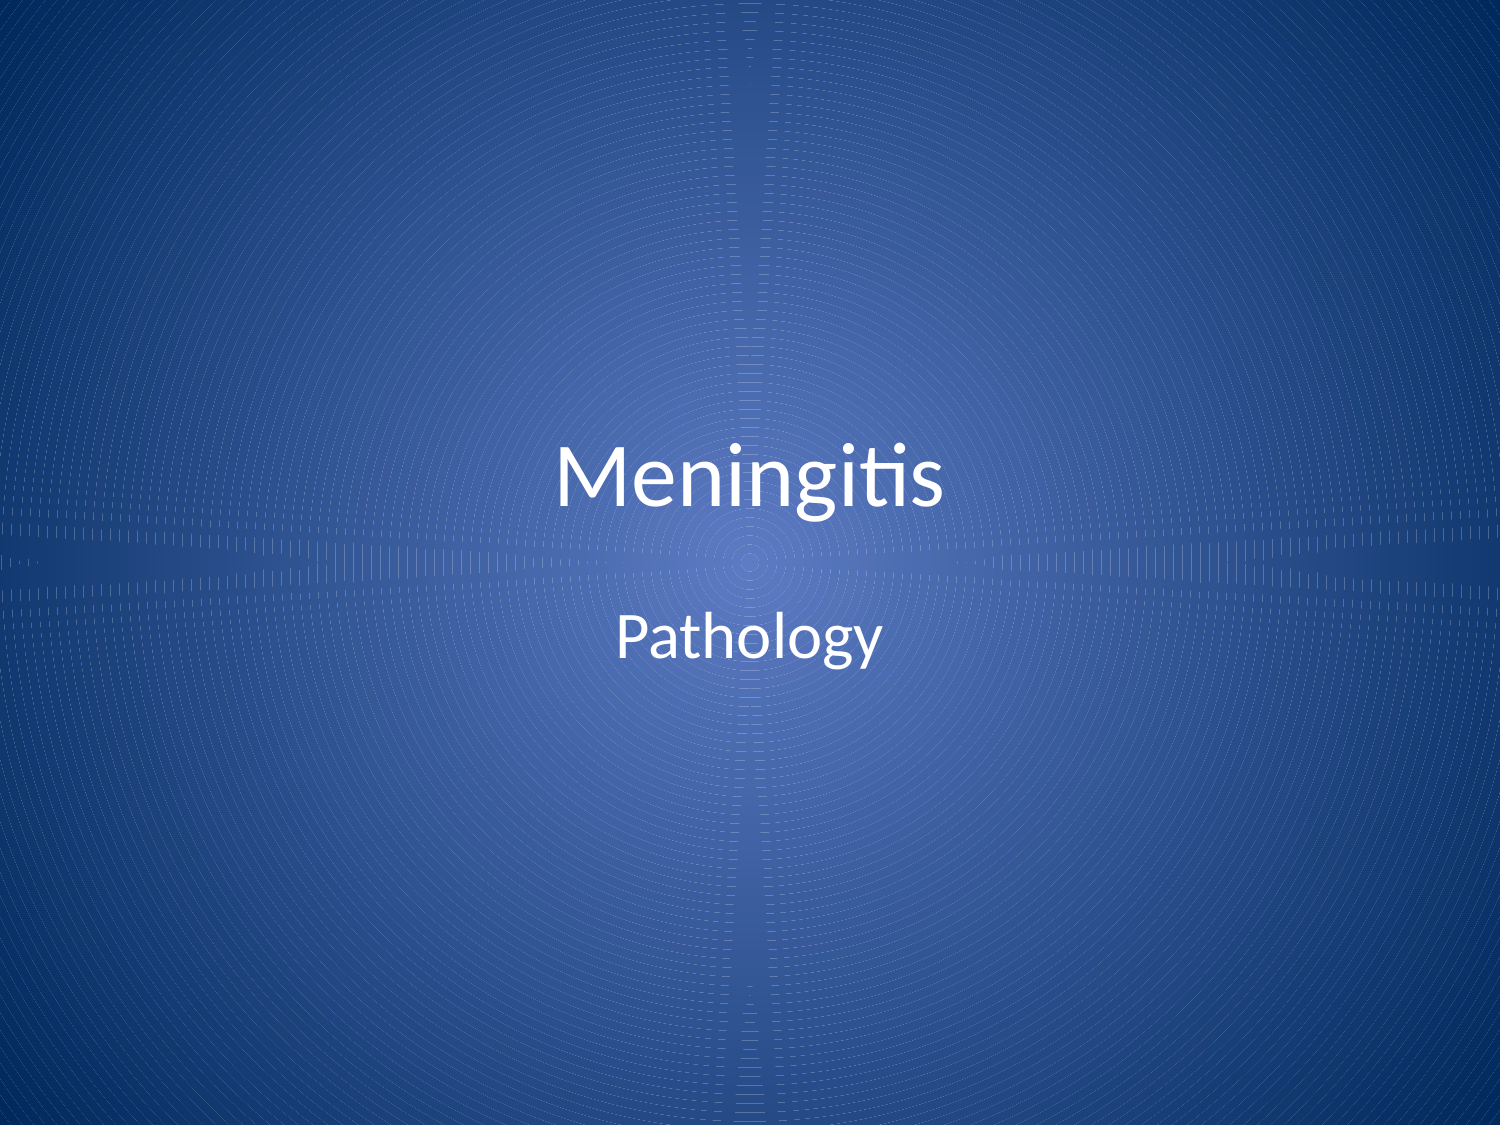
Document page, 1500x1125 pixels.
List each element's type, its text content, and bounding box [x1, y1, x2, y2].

subtitle Pathology [225, 584, 1275, 738]
title Meningitis [112, 349, 1388, 591]
